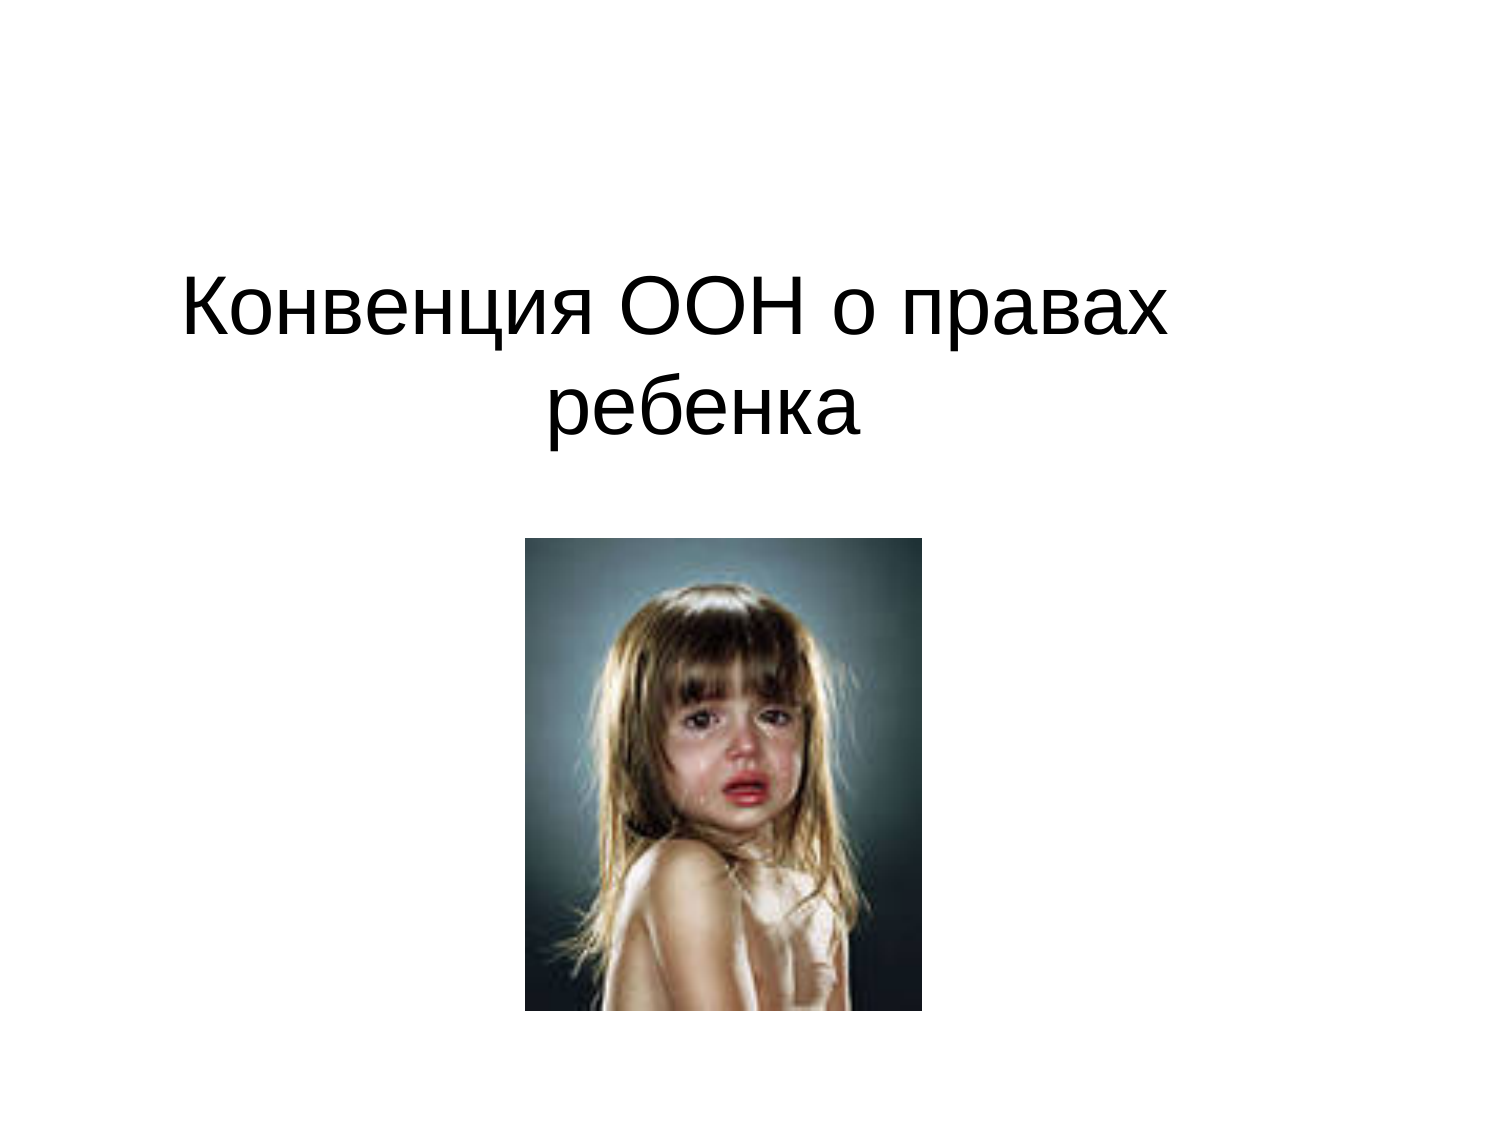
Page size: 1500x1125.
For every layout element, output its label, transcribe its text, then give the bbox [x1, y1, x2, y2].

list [525, 538, 922, 1011]
list Конвенция ООН о правах ребенка [0, 243, 1350, 1125]
